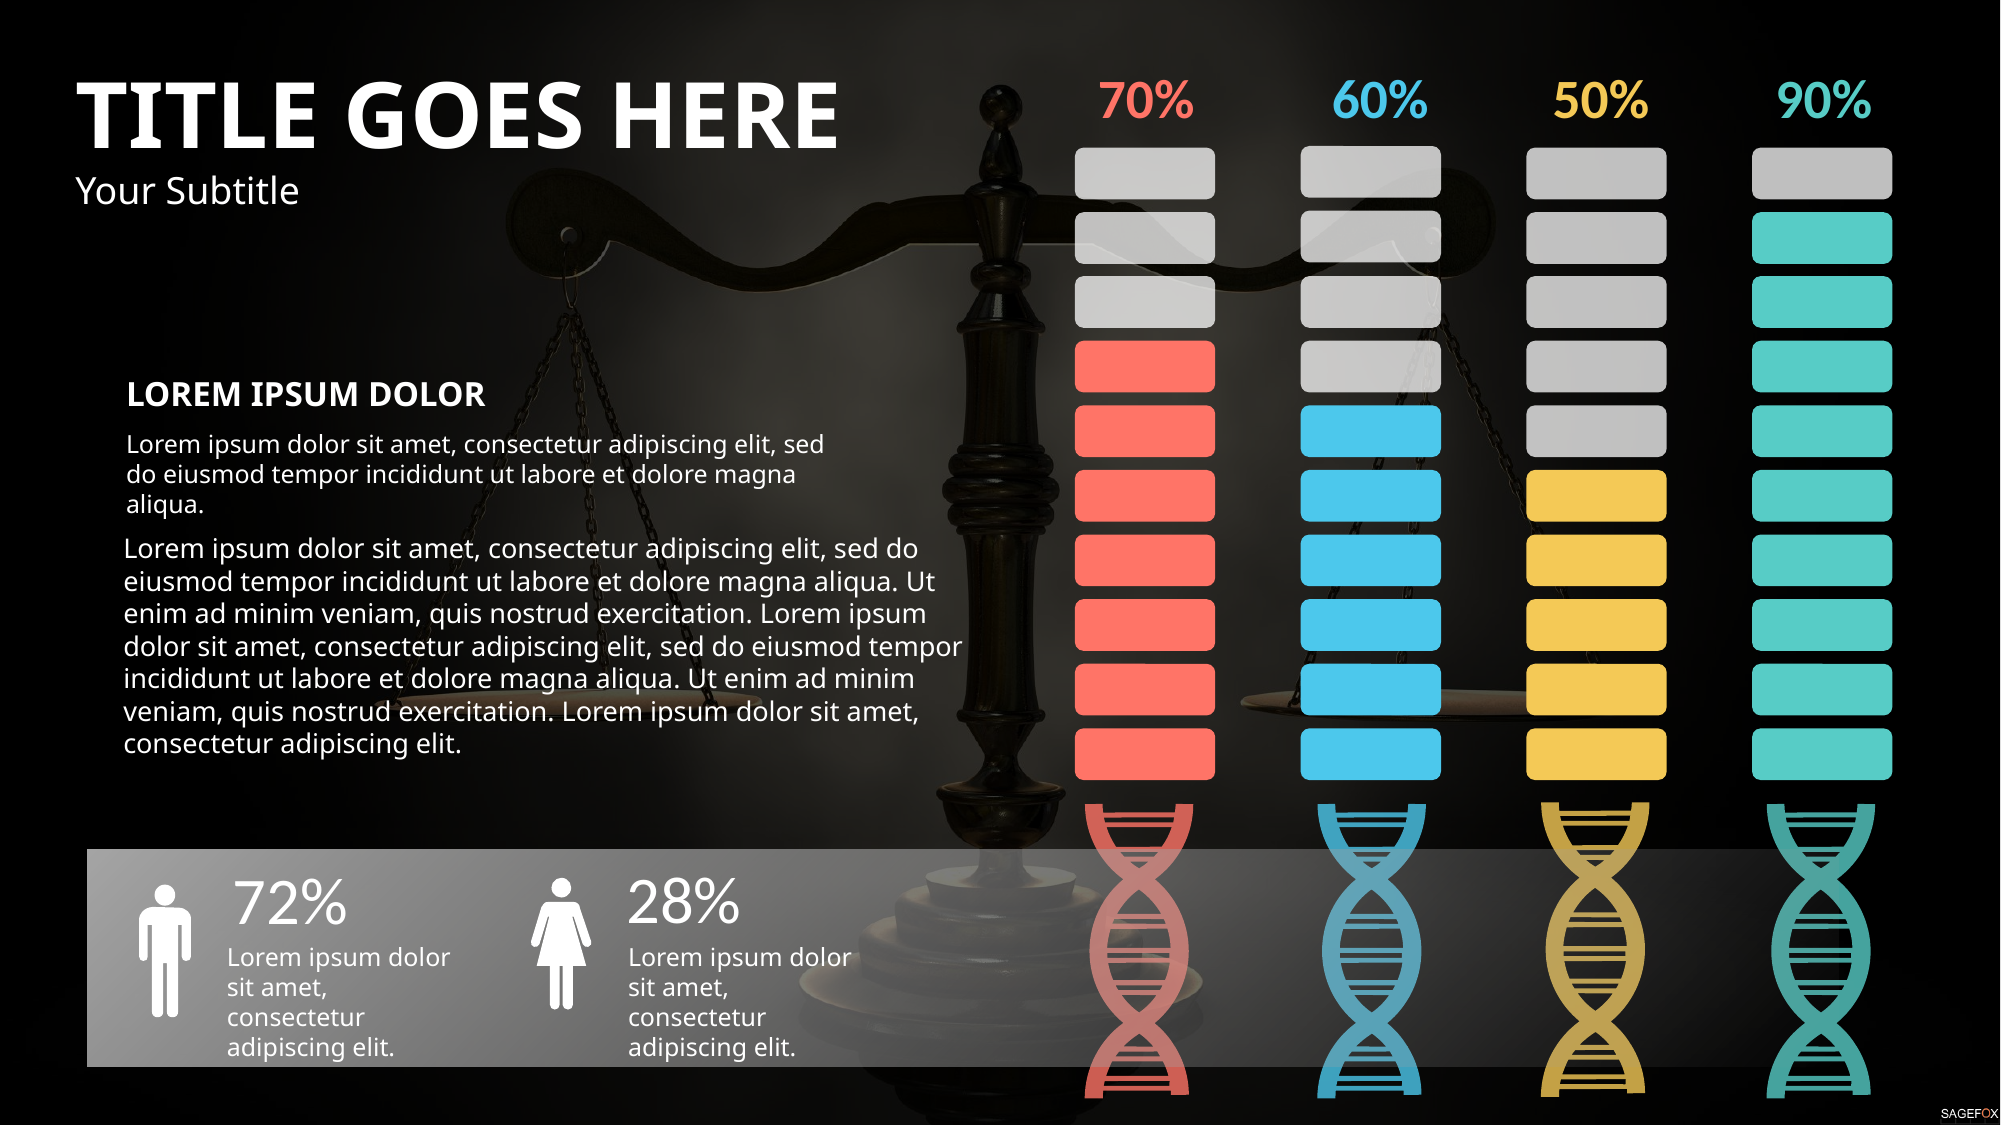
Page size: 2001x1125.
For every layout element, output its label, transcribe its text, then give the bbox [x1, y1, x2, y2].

text_box [1525, 727, 1668, 782]
text_box [1299, 209, 1443, 264]
text_box Lorem ipsum dolor sit amet, consectetur adipiscing elit, sed do eiusmod tempor incididunt ut labore et dolore magna aliqua. Ut enim ad minim veniam, quis nostrud exercitation. Lorem ipsum dolor sit amet, consectetur adipiscing elit, sed do eiusmod tempor incididunt ut labore et dolore magna aliqua. Ut enim ad minim veniam, quis nostrud exercitation. Lorem ipsum dolor sit amet, consectetur adipiscing elit. [108, 524, 1006, 767]
text_box 60% [1331, 63, 1429, 130]
text_box 28% [605, 849, 763, 944]
text_box Lorem ipsum dolor sit amet, consectetur adipiscing elit. [613, 934, 870, 1069]
text_box [1541, 802, 1650, 849]
text_box [763, 849, 1839, 1067]
text_box [1073, 404, 1217, 459]
text_box [1751, 662, 1894, 717]
text_box [1073, 339, 1217, 394]
text_box [1299, 662, 1443, 717]
text_box [1525, 211, 1668, 265]
text_box [1525, 662, 1668, 717]
text_box [1299, 404, 1443, 459]
text_box Lorem ipsum dolor sit amet, consectetur adipiscing elit. [212, 934, 468, 1069]
text_box [1299, 468, 1443, 523]
text_box [1751, 598, 1894, 652]
text_box 50% [1552, 63, 1650, 130]
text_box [139, 884, 191, 1018]
text_box [1299, 339, 1443, 394]
text_box 72% [212, 850, 369, 934]
text_box [1751, 211, 1894, 265]
text_box [1073, 468, 1217, 523]
text_box 90% [1775, 63, 1873, 130]
text_box [1751, 468, 1894, 523]
text_box [1525, 275, 1668, 329]
text_box [1317, 803, 1426, 849]
text_box [1525, 598, 1668, 652]
text_box [1525, 146, 1668, 201]
text_box [1525, 339, 1668, 394]
picture [0, 0, 2001, 1125]
text_box [1073, 662, 1217, 717]
text_box [1751, 275, 1894, 329]
text_box [1839, 881, 1871, 1021]
text_box [1317, 1067, 1422, 1099]
text_box [1525, 533, 1668, 588]
text_box [1073, 533, 1217, 588]
text_box [86, 849, 613, 1067]
text_box [1751, 404, 1894, 459]
text_box [1751, 533, 1894, 588]
text_box [1751, 146, 1894, 201]
text_box [1073, 598, 1217, 652]
text_box [1073, 211, 1217, 265]
text_box [1299, 533, 1443, 588]
text_box 70% [1097, 63, 1195, 130]
text_box [1084, 1067, 1189, 1099]
text_box [1540, 1067, 1646, 1097]
text_box [1073, 275, 1217, 329]
text_box [1751, 727, 1894, 782]
text_box [1299, 598, 1443, 652]
text_box [1073, 727, 1217, 782]
text_box [1525, 404, 1668, 459]
text_box TITLE GOES HERE Your Subtitle [60, 49, 1036, 220]
text_box [1084, 803, 1194, 849]
text_box LOREM IPSUM DOLOR Lorem ipsum dolor sit amet, consectetur adipiscing elit, sed do eiusmod tempor incididunt ut labore et dolore magna aliqua. [116, 368, 870, 524]
text_box [1299, 727, 1443, 782]
text_box [1766, 1025, 1871, 1099]
text_box [1525, 468, 1668, 523]
text_box [1766, 803, 1876, 878]
text_box [1751, 339, 1894, 394]
text_box [1299, 144, 1443, 199]
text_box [530, 877, 592, 1010]
text_box [1073, 146, 1217, 201]
text_box [1299, 275, 1443, 329]
